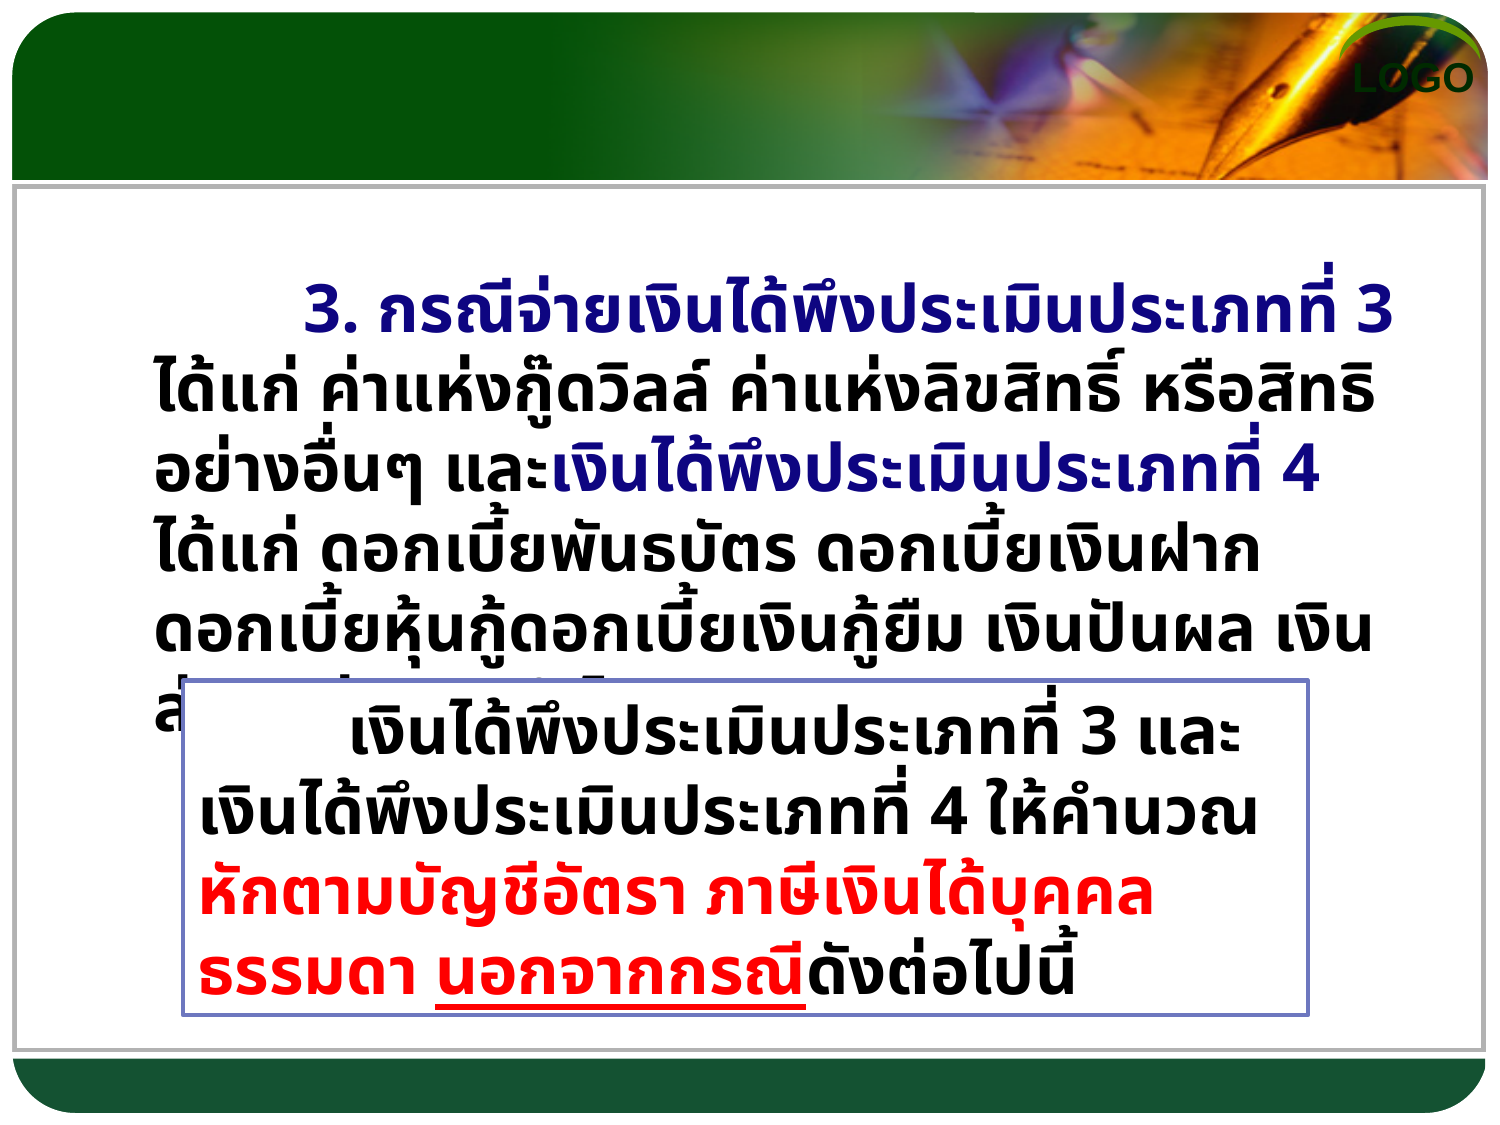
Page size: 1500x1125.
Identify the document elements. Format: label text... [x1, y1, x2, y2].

list 3. กรณีจ่ายเงินได้พึงประเมินประเภทที่ 3 ได้แก่ ค่าแห่งกู๊ดวิลล์ ค่าแห่งลิขสิทธิ์ หรือสิทธิ อย่างอื่นๆ และเงินได้พึงประเมินประเภทที่ 4 ได้แก่ ดอกเบี้ยพันธบัตร ดอกเบี้ยเงินฝาก ดอกเบี้ยหุ้นกู้ดอกเบี้ยเงินกู้ยืม เงินปันผล เงินส่วนแบ่งของกำไรฯ [82, 257, 1432, 665]
text_box เงินได้พึงประเมินประเภทที่ 3 และเงินได้พึงประเมินประเภทที่ 4 ให้คำนวณหักตามบัญชีอัตรา ภาษีเงินได้บุคคลธรรมดา นอกจากกรณีดังต่อไปนี้ [181, 678, 1310, 1017]
picture [13, 13, 1487, 180]
